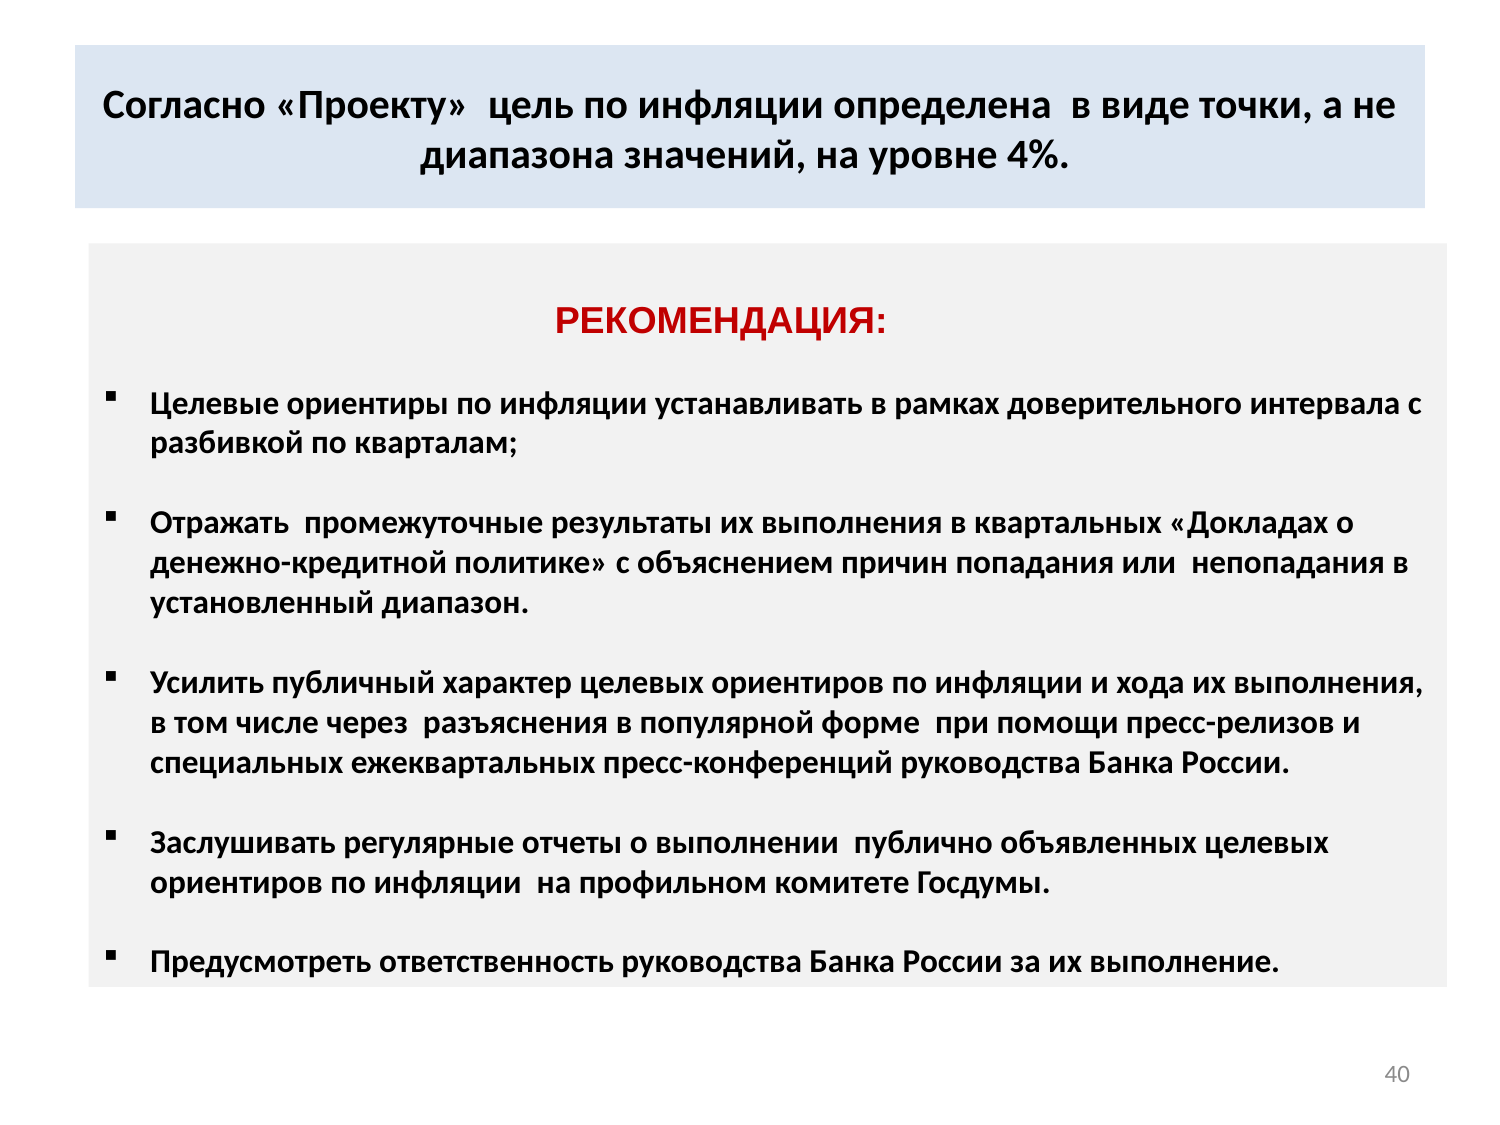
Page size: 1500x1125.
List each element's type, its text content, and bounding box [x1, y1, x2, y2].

title Согласно «Проекту» цель по инфляции определена в виде точки, а не диапазона значений, на уровне 4%. [75, 45, 1425, 209]
slide_number 40 [1074, 1042, 1425, 1103]
text_box РЕКОМЕНДАЦИЯ: Целевые ориентиры по инфляции устанавливать в рамках доверительного интервала с разбивкой по кварталам; Отражать промежуточные результаты их выполнения в квартальных «Докладах о денежно-кредитной политике» с объяснением причин попадания или непопадания в установленный диапазон. Усилить публичный характер целевых ориентиров по инфляции и хода их выполнения, в том числе через разъяснения в популярной форме при помощи пресс-релизов и специальных ежеквартальных пресс-конференций руководства Банка России. Заслушивать регулярные отчеты о выполнении публично объявленных целевых ориентиров по инфляции на профильном комитете Госдумы. Предусмотреть ответственность руководства Банка России за их выполнение. [88, 243, 1447, 987]
